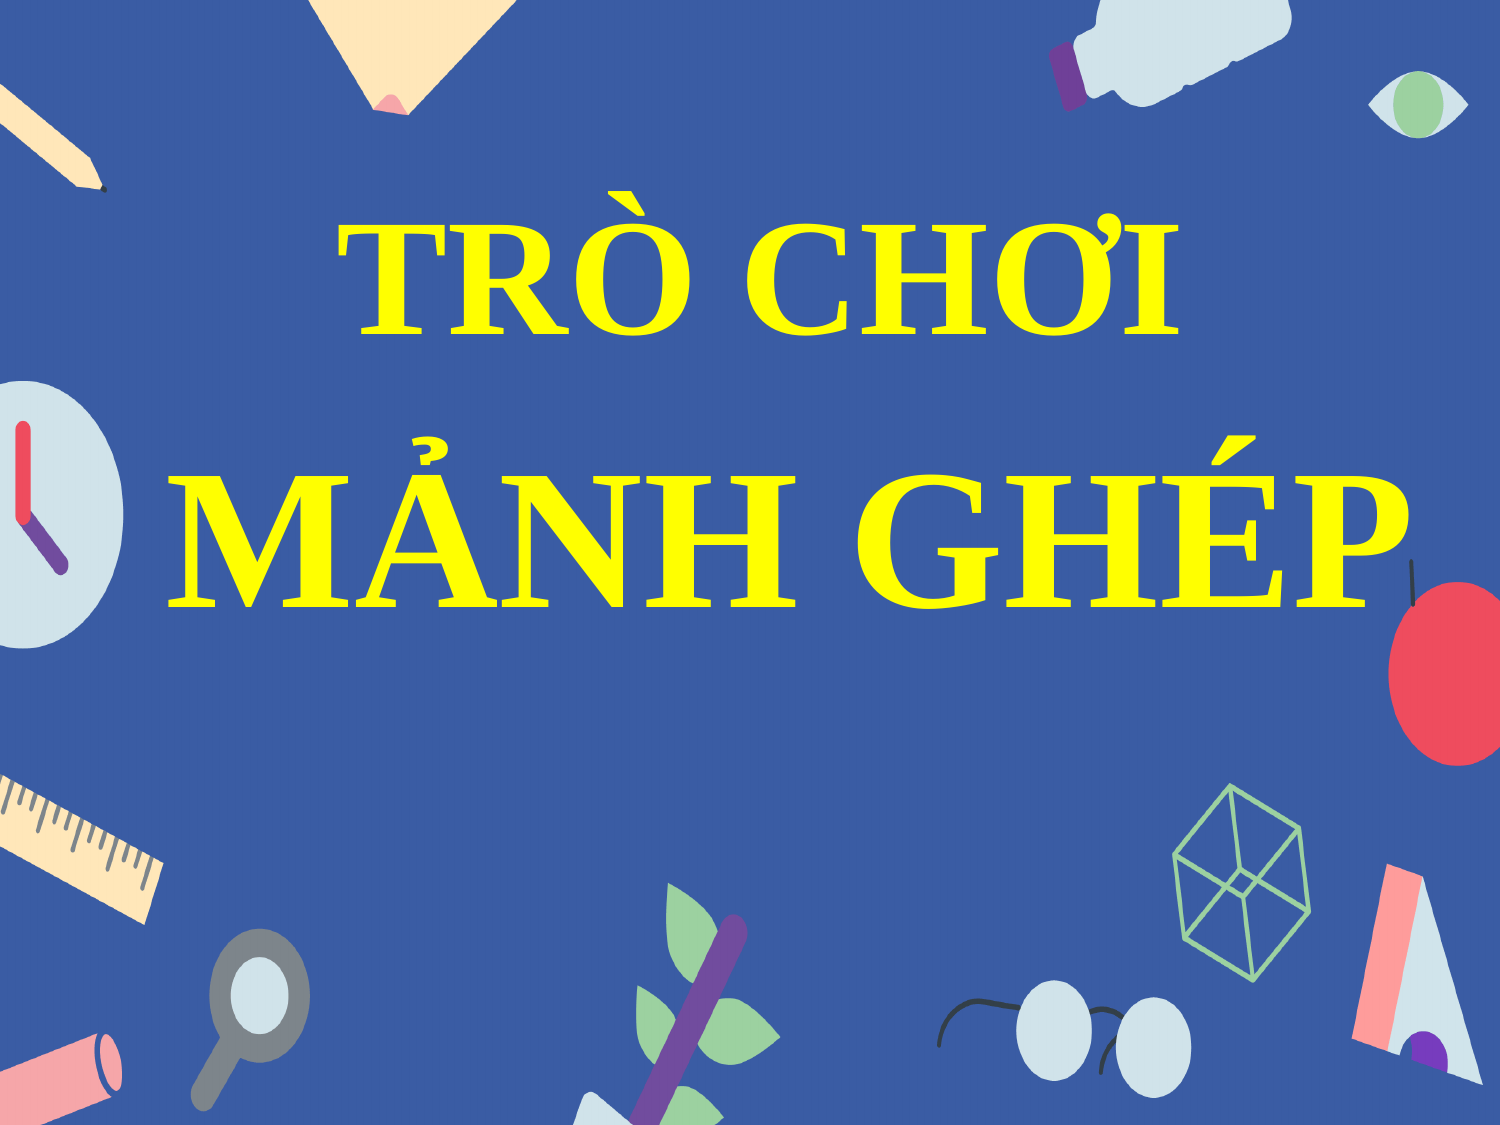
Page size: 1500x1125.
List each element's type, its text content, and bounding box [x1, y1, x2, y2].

picture [0, 0, 1500, 1125]
text_box TRÒ CHƠI MẢNH GHÉP [75, 160, 1446, 663]
